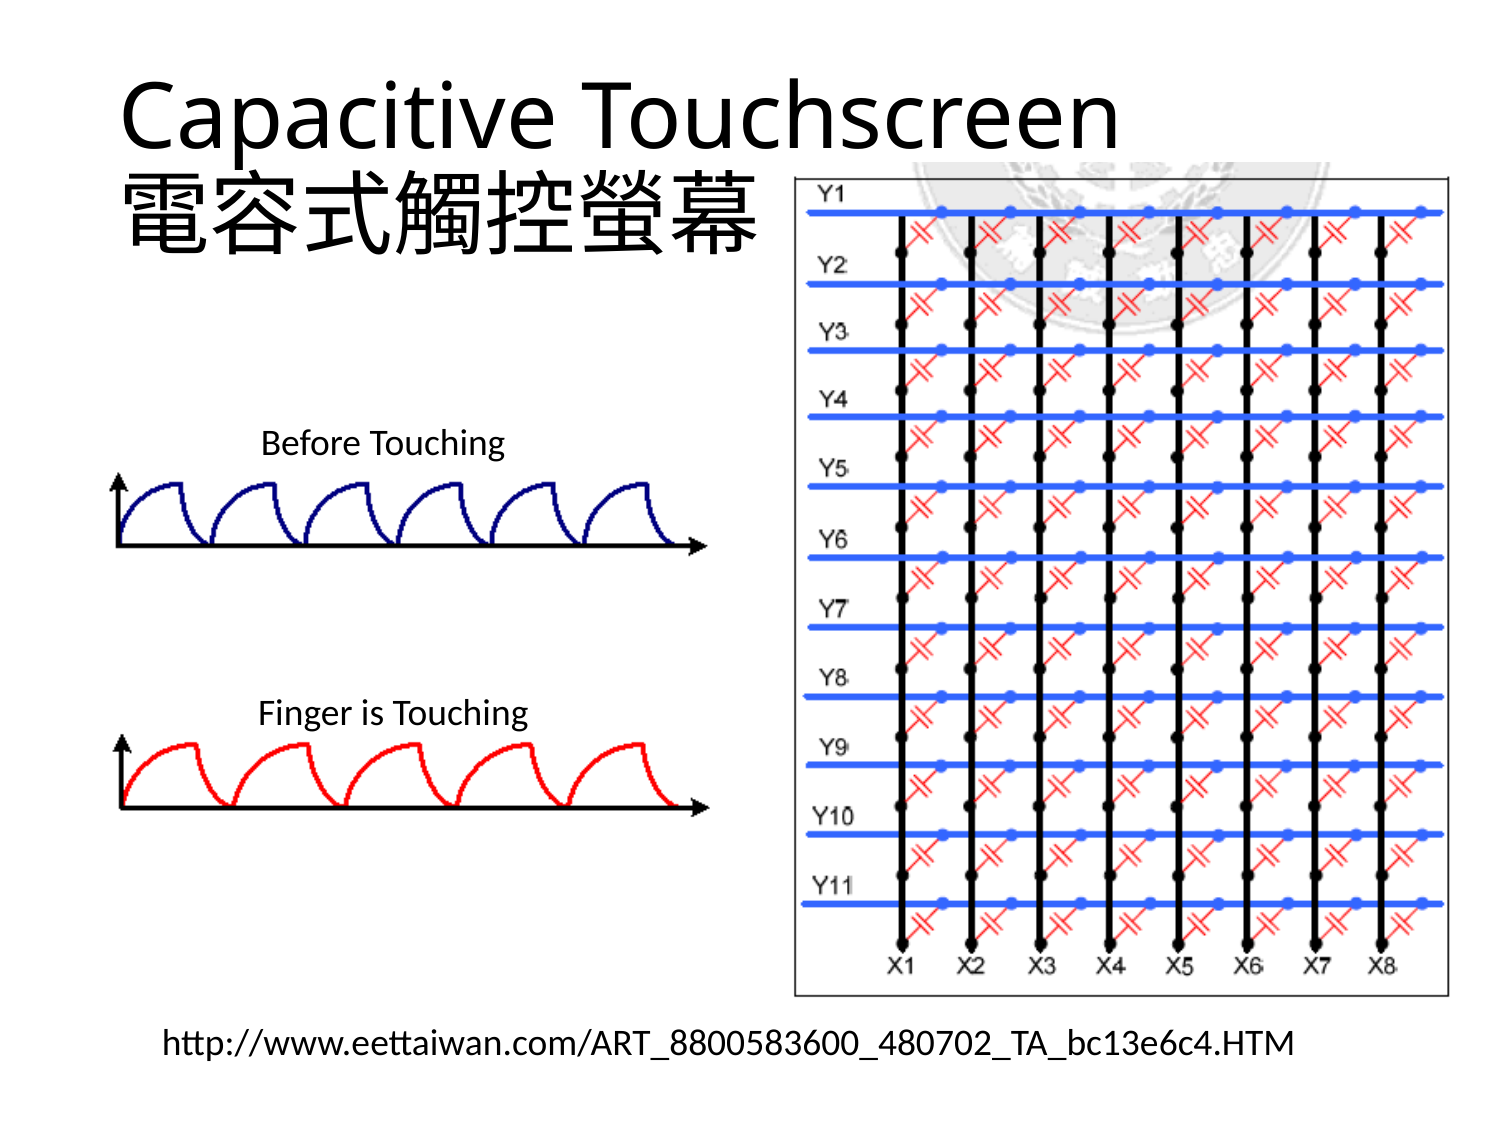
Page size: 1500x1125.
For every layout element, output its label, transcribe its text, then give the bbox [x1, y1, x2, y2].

text_box Finger is Touching [243, 680, 638, 725]
text_box Before Touching [246, 410, 640, 457]
picture [101, 725, 724, 825]
picture [783, 162, 1464, 1011]
text_box http://www.eettaiwan.com/ART_8800583600_480702_TA_bc13e6c4.HTM [147, 1010, 1419, 1071]
picture [101, 457, 717, 561]
title Capacitive Touchscreen 電容式觸控螢幕 [103, 59, 1397, 278]
